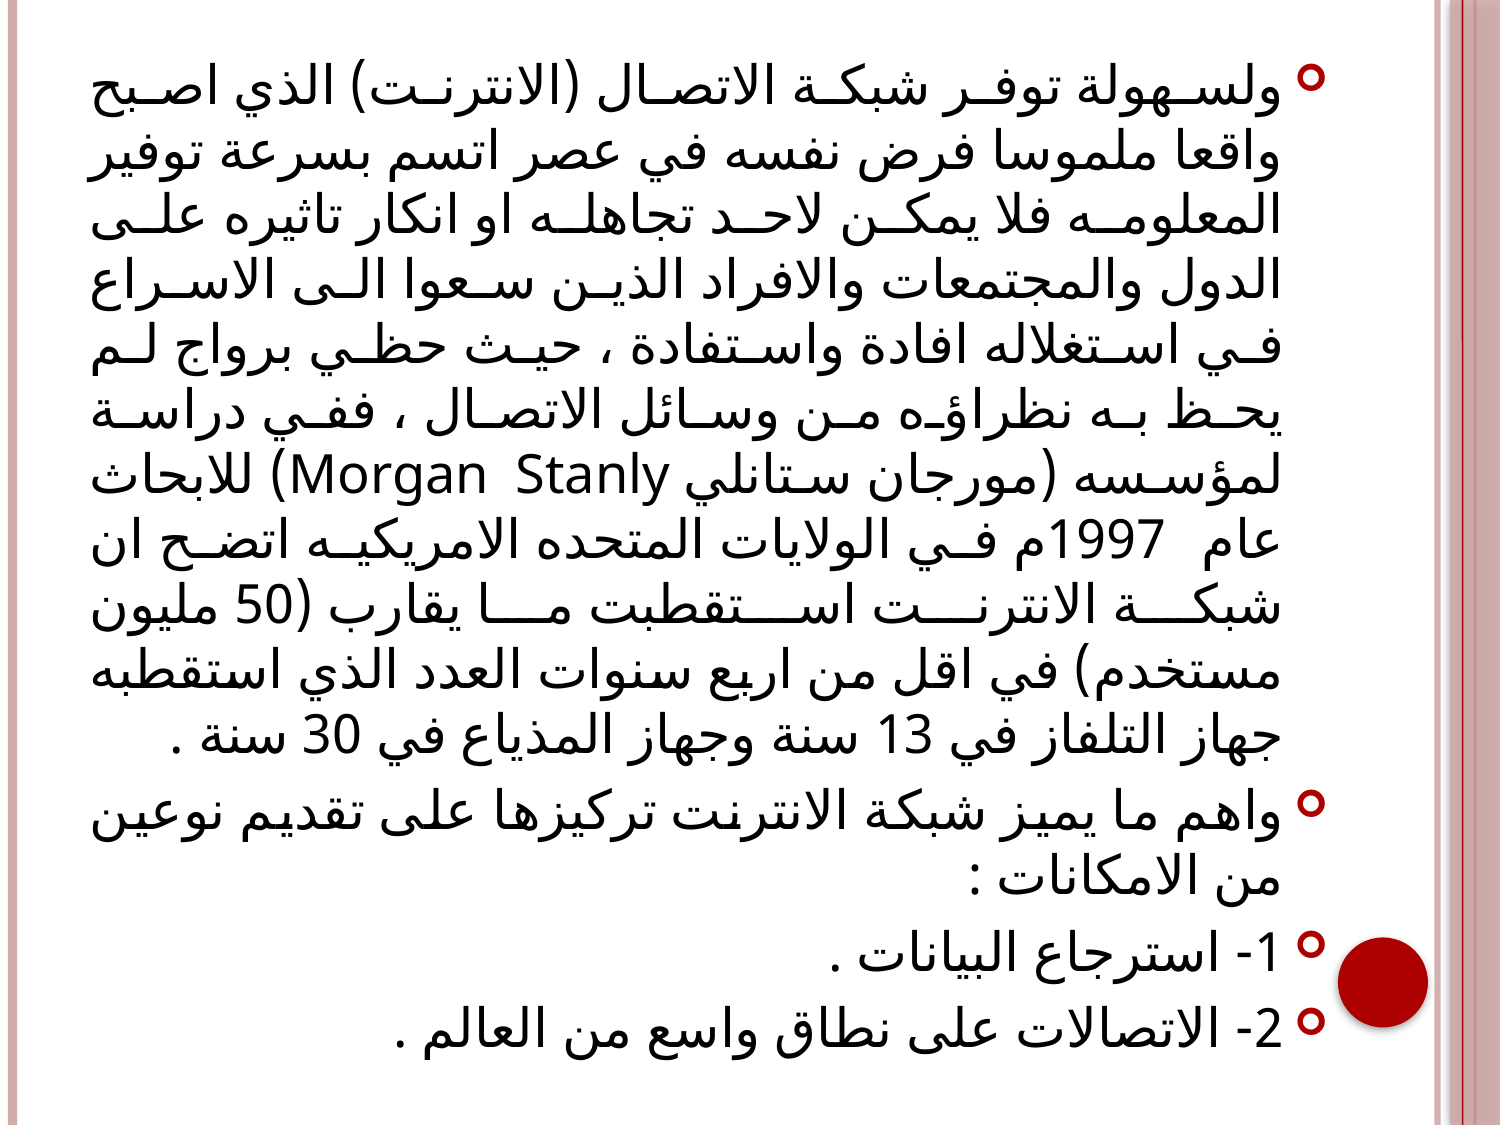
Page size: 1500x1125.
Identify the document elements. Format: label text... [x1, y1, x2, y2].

list ولسهولة توفر شبكة الاتصال (الانترنت) الذي اصبح واقعا ملموسا فرض نفسه في عصر اتسم بسرعة توفير المعلومه فلا يمكن لاحد تجاهله او انكار تاثيره على الدول والمجتمعات والافراد الذين سعوا الى الاسراع في استغلاله افادة واستفادة ، حيث حظي برواج لم يحظ به نظراؤه من وسائل الاتصال ، ففي دراسة لمؤسسه (مورجان ستانلي Morgan Stanly) للابحاث عام 1997م في الولايات المتحده الامريكيه اتضح ان شبكة الانترنت استقطبت ما يقارب (50 مليون مستخدم) في اقل من اربع سنوات العدد الذي استقطبه جهاز التلفاز في 13 سنة وجهاز المذياع في 30 سنة . واهم ما يميز شبكة الانترنت تركيزها على تقديم نوعين من الامكانات : 1- استرجاع البيانات . 2- الاتصالات على نطاق واسع من العالم . [75, 42, 1341, 1083]
